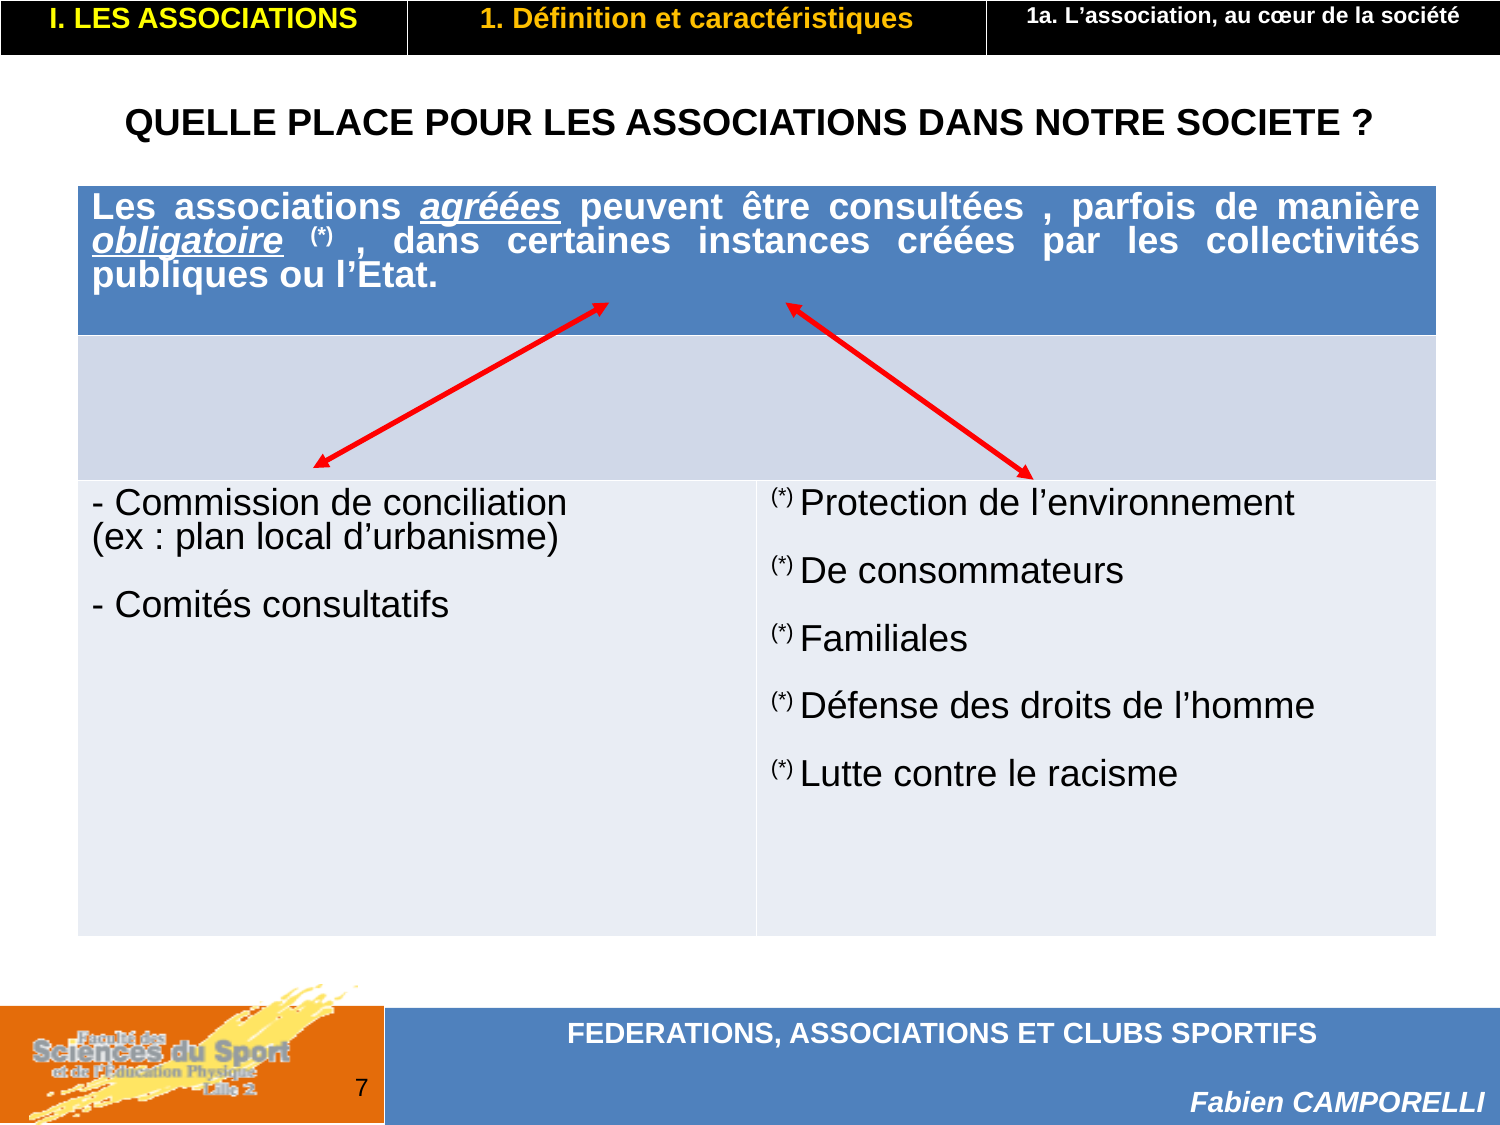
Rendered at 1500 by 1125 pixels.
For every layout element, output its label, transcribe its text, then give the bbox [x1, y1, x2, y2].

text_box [312, 302, 610, 469]
table_cell (*) Protection de l’environnement (*) De consommateurs (*) Familiales (*) Défense des droits de l’homme (*) Lutte contre le racisme [757, 481, 1436, 936]
text_box QUELLE PLACE POUR LES ASSOCIATIONS DANS NOTRE SOCIETE ? [0, 90, 1500, 151]
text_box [785, 302, 1034, 480]
table_cell [1038, 336, 1436, 480]
table_header 1. Définition et caractéristiques [408, 1, 986, 55]
table_header 1a. L’association, au cœur de la société [987, 1, 1500, 55]
picture [29, 984, 358, 1125]
table_cell - Commission de conciliation (ex : plan local d’urbanisme) - Comités consultatifs [78, 481, 756, 936]
table_cell [78, 336, 779, 480]
table_header I. LES ASSOCIATIONS [1, 1, 407, 55]
table_header Les associations agréées peuvent être consultées , parfois de manière obligatoire (*) , dans certaines instances créées par les collectivités publiques ou l’Etat. [78, 186, 1436, 335]
